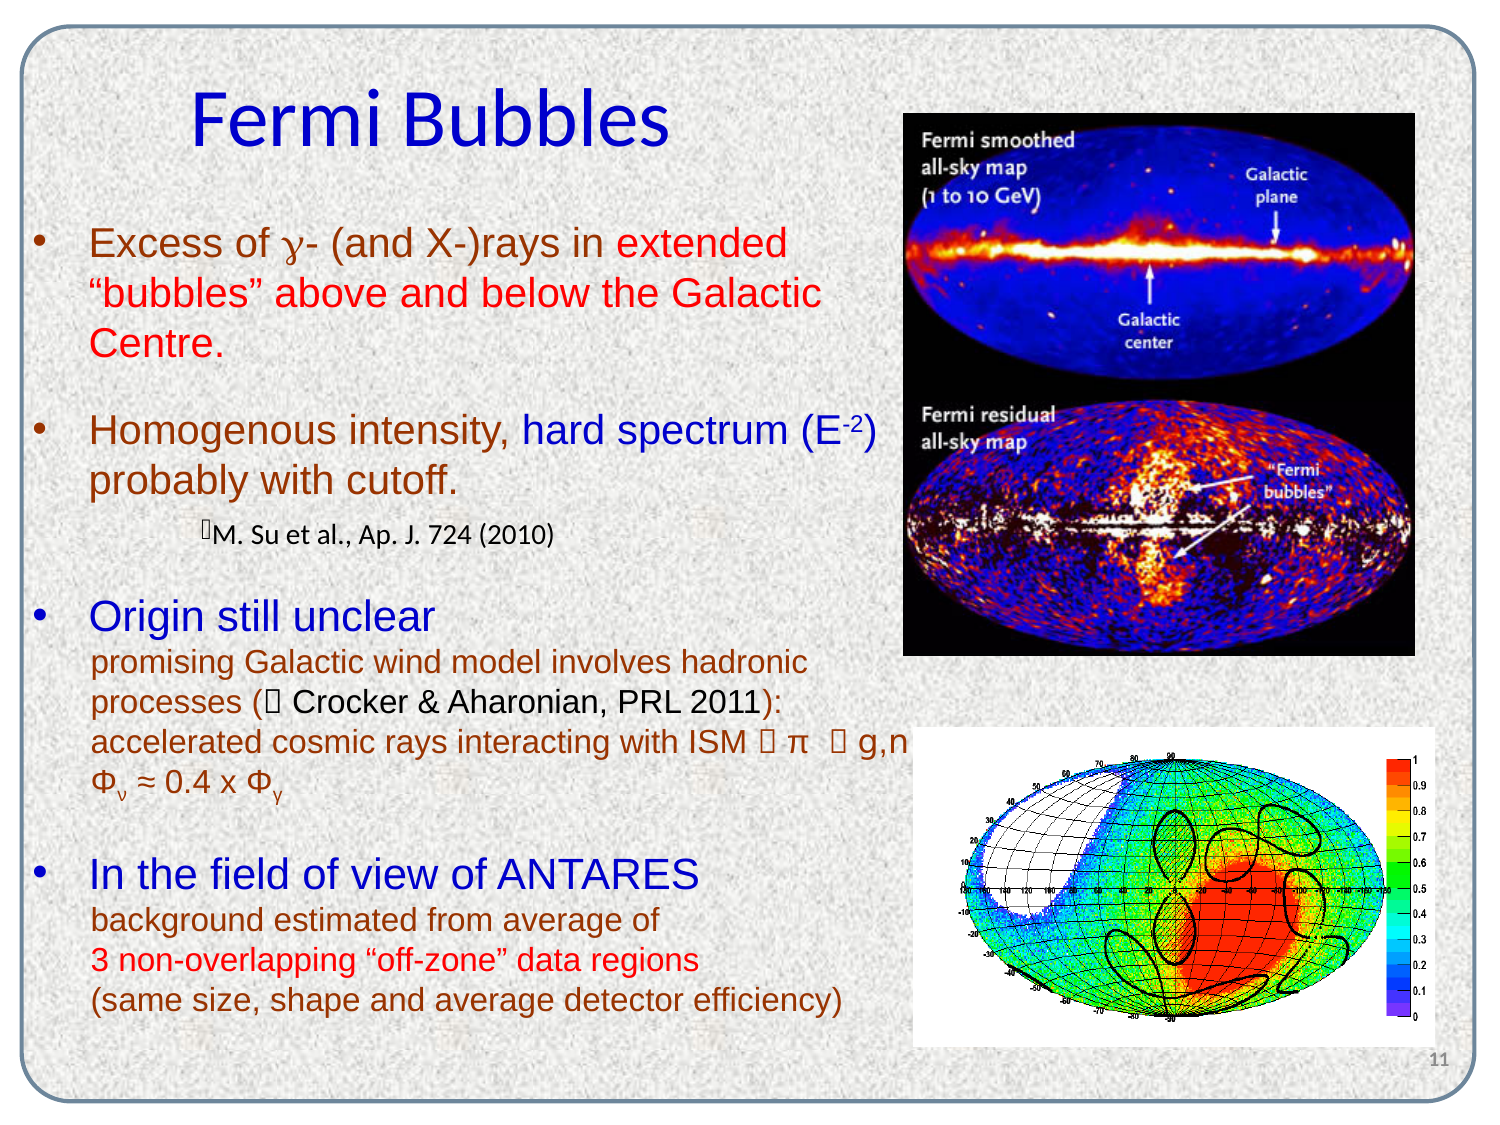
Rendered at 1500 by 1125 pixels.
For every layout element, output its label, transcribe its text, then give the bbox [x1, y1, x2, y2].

slide_number 11 [1376, 1035, 1465, 1083]
title Fermi Bubbles [112, 54, 750, 173]
picture [24, 29, 1472, 1099]
text_box Excess of g- (and X-)rays in extended “bubbles” above and below the Galactic Centre. Homogenous intensity, hard spectrum (E-2) probably with cutoff. M. Su et al., Ap. J. 724 (2010) Origin still unclear promising Galactic wind model involves hadronic processes ( Crocker & Aharonian, PRL 2011): accelerated cosmic rays interacting with ISM  π  g,n Φν ≈ 0.4 x Φγ In the field of view of ANTARES background estimated from average of 3 non-overlapping “off-zone” data regions (same size, shape and average detector efficiency) [17, 208, 928, 1066]
